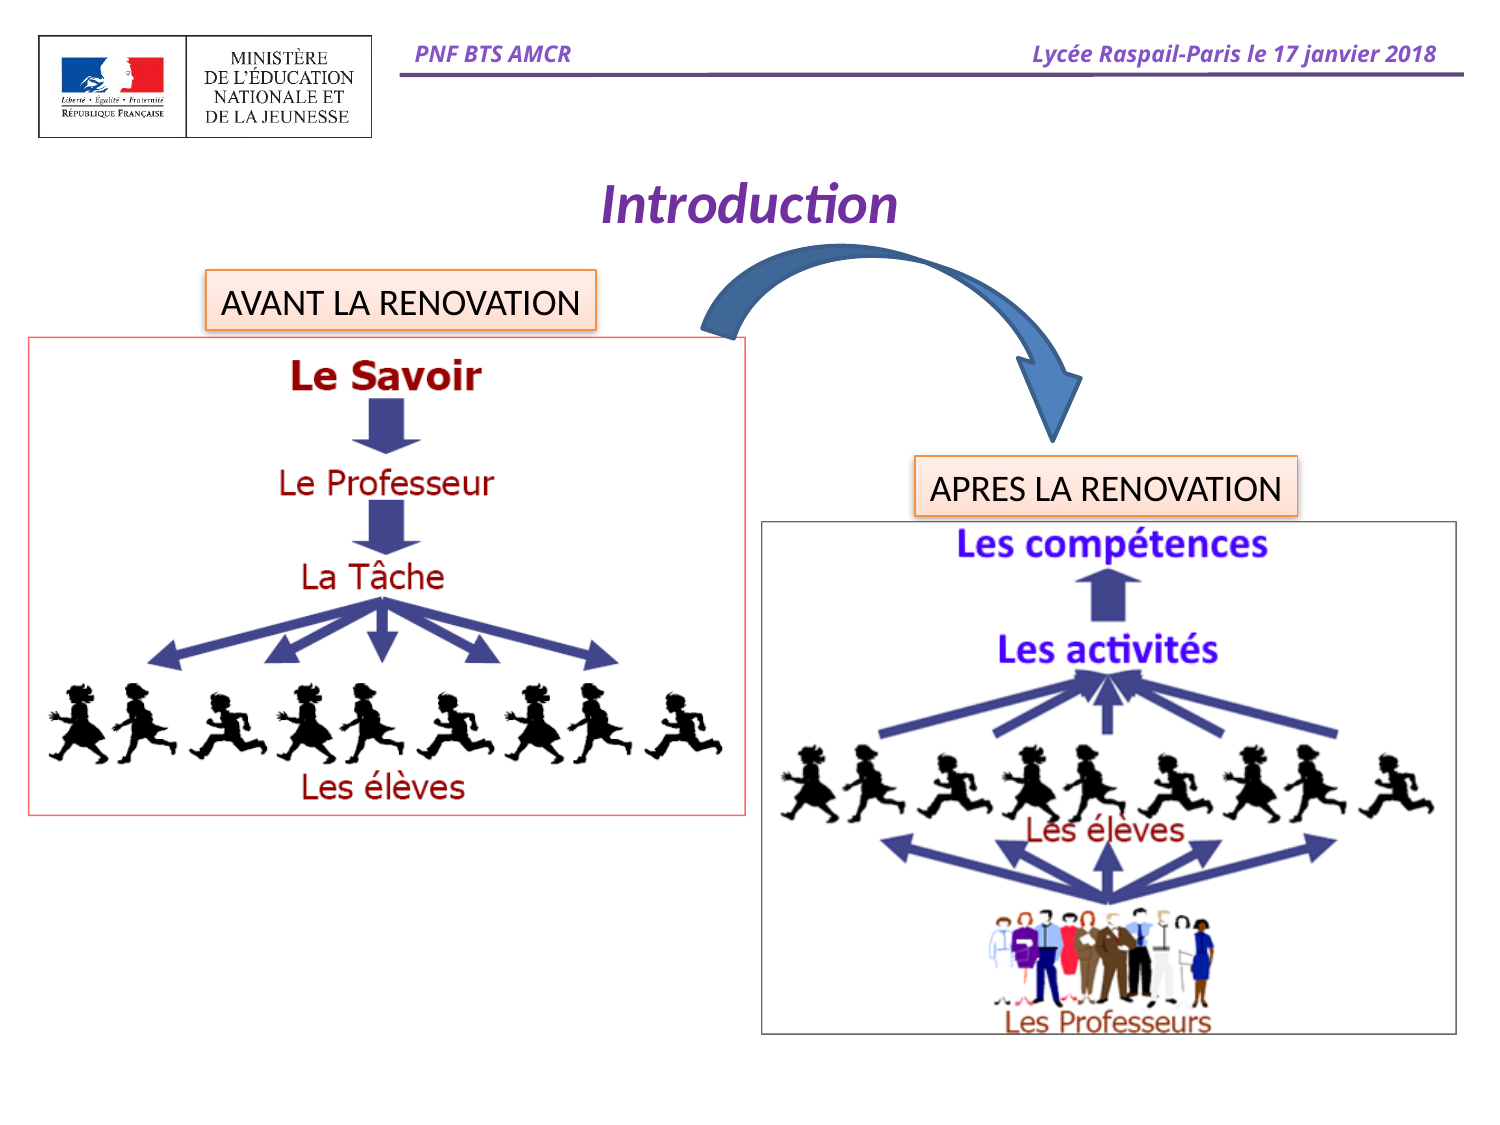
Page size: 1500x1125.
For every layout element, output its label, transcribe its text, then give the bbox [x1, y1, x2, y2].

title Introduction [75, 137, 1425, 263]
text_box [0, 0, 1500, 75]
picture [29, 337, 745, 815]
text_box AVANT LA RENOVATION [205, 269, 597, 331]
picture [38, 75, 372, 138]
picture [761, 521, 1457, 1036]
text_box APRES LA RENOVATION [914, 455, 1298, 517]
text_box [700, 243, 1083, 444]
